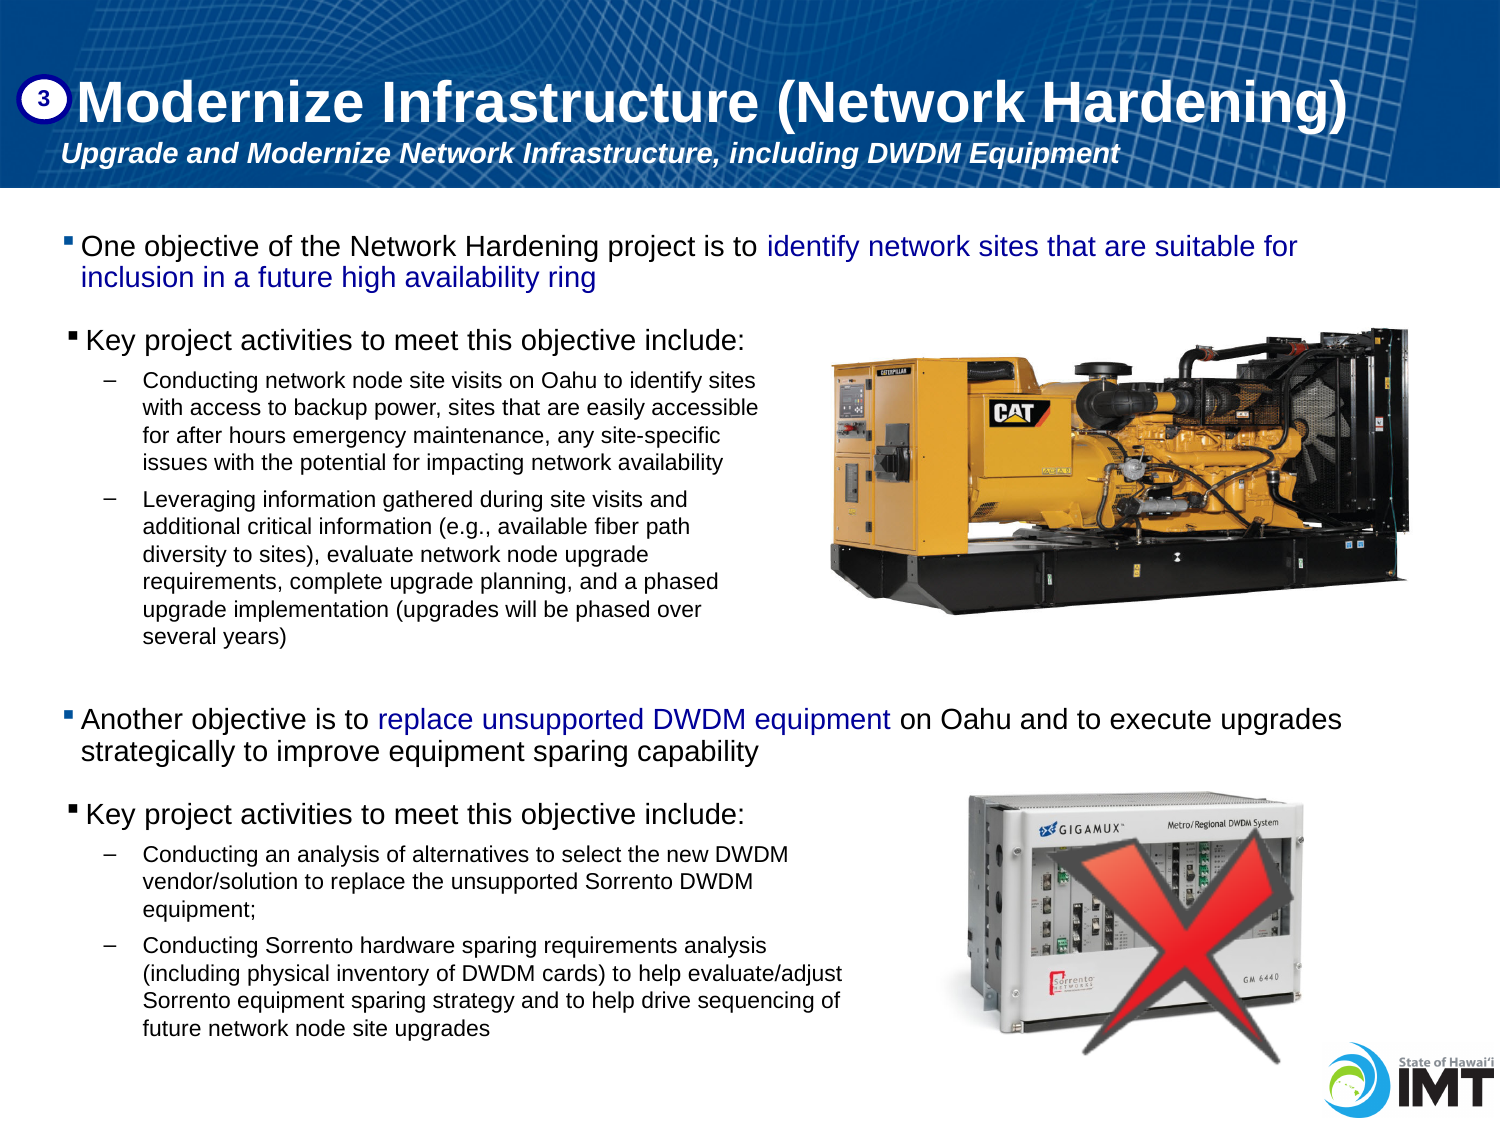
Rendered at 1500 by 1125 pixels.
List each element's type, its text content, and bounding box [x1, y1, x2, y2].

text_box Another objective is to replace unsupported DWDM equipment on Oahu and to execute upgrades strategically to improve equipment sparing capability [46, 697, 1418, 789]
title Modernize Infrastructure (Network Hardening) Upgrade and Modernize Network Infrastructure, including DWDM Equipment [45, 31, 1500, 177]
picture [1322, 1042, 1494, 1118]
text_box Key project activities to meet this objective include: Conducting an analysis of alternatives to select the new DWDM vendor/solution to replace the unsupported Sorrento DWDM equipment; Conducting Sorrento hardware sparing requirements analysis (including physical inventory of DWDM cards) to help evaluate/adjust Sorrento equipment sparing strategy and to help drive sequencing of future network node site upgrades [51, 788, 868, 1125]
list One objective of the Network Hardening project is to identify network sites that are suitable for inclusion in a future high availability ring [46, 223, 1418, 520]
picture [0, 0, 1500, 188]
text_box Key project activities to meet this objective include: Conducting network node site visits on Oahu to identify sites with access to backup power, sites that are easily accessible for after hours emergency maintenance, any site-specific issues with the potential for impacting network availability Leveraging information gathered during site visits and additional critical information (e.g., available fiber path diversity to sites), evaluate network node upgrade requirements, complete upgrade planning, and a phased upgrade implementation (upgrades will be phased over several years) [51, 314, 780, 697]
text_box 3 [18, 76, 70, 122]
picture [936, 790, 1317, 1092]
picture [825, 313, 1415, 626]
